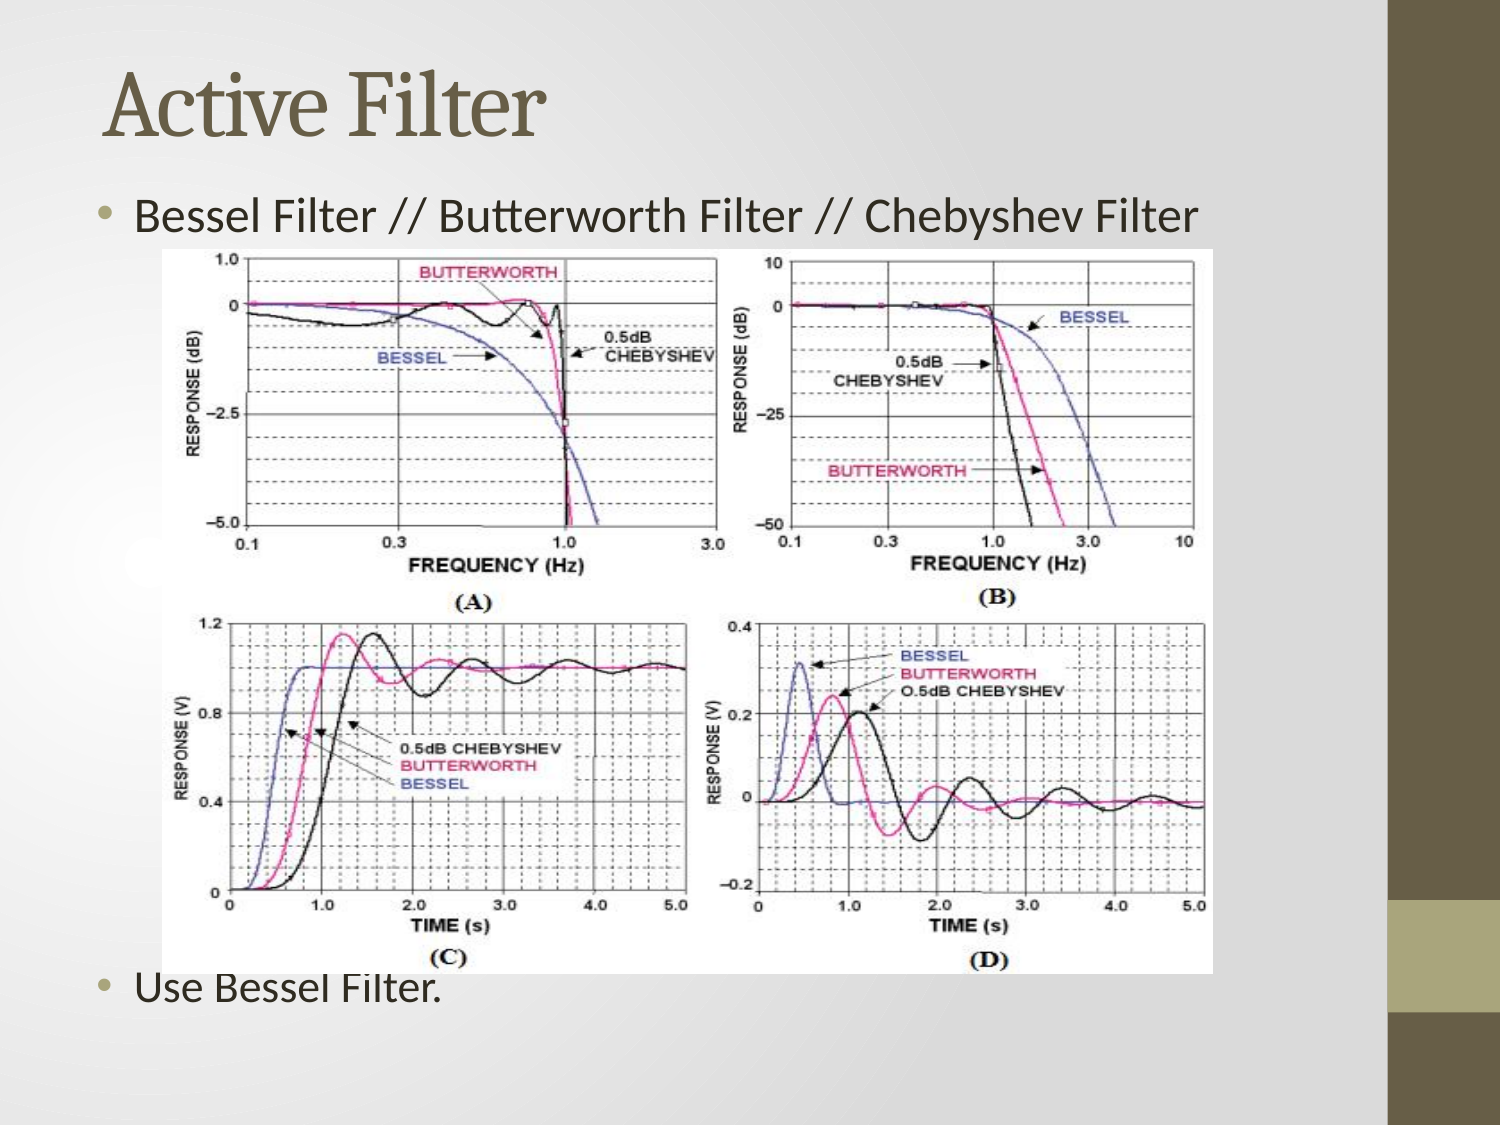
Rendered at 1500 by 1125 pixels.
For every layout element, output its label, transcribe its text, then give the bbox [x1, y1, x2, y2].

list Bessel Filter // Butterworth Filter // Chebyshev Filter Use Bessel Filter. [62, 174, 1313, 1100]
title Active Filter [87, 4, 1338, 193]
picture [161, 249, 1213, 975]
